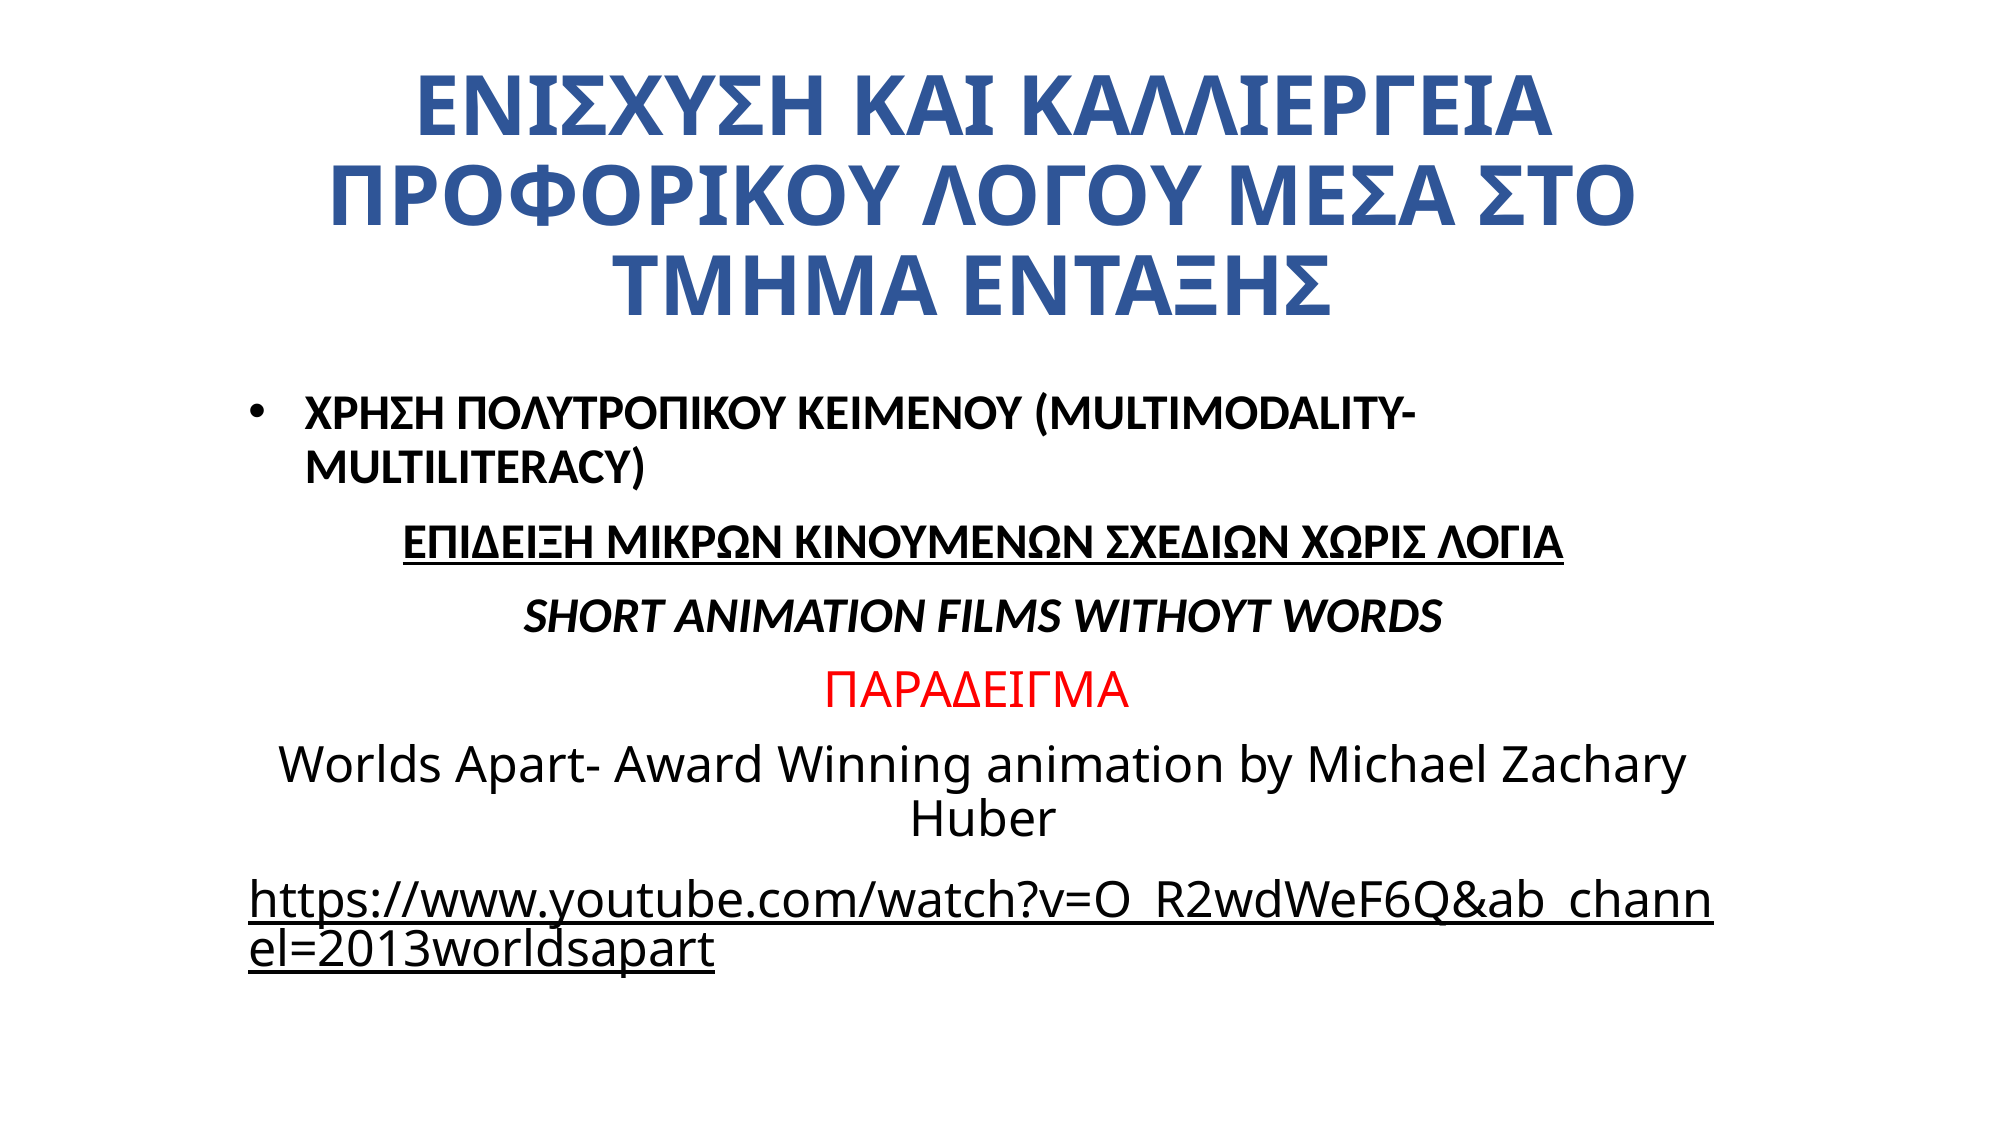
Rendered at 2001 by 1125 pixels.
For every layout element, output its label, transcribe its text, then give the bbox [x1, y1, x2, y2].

title ΕΝΙΣΧΥΣΗ ΚΑΙ ΚΑΛΛΙΕΡΓΕΙΑ ΠΡΟΦΟΡΙΚΟΥ ΛΟΓΟΥ ΜΕΣΑ ΣΤΟ ΤΜΗΜΑ ΕΝΤΑΞΗΣ [233, 46, 1734, 342]
subtitle ΧΡΗΣΗ ΠΟΛΥΤΡΟΠΙΚΟΥ ΚΕΙΜΕΝΟΥ (MULTIMODALITY-MULTILITERACY) ΕΠΙΔΕΙΞΗ ΜΙΚΡΩΝ ΚΙΝΟΥΜΕΝΩΝ ΣΧΕΔΙΩΝ ΧΩΡΙΣ ΛΟΓΙΑ SHORT ANIMATION FILMS WITHOYT WORDS ΠΑΡΑΔΕΙΓΜΑ Worlds Apart- Award Winning animation by Michael Zachary Huber https://www.youtube.com/watch?v=O_R2wdWeF6Q&ab_channel=2013worldsapart [233, 378, 1734, 1125]
